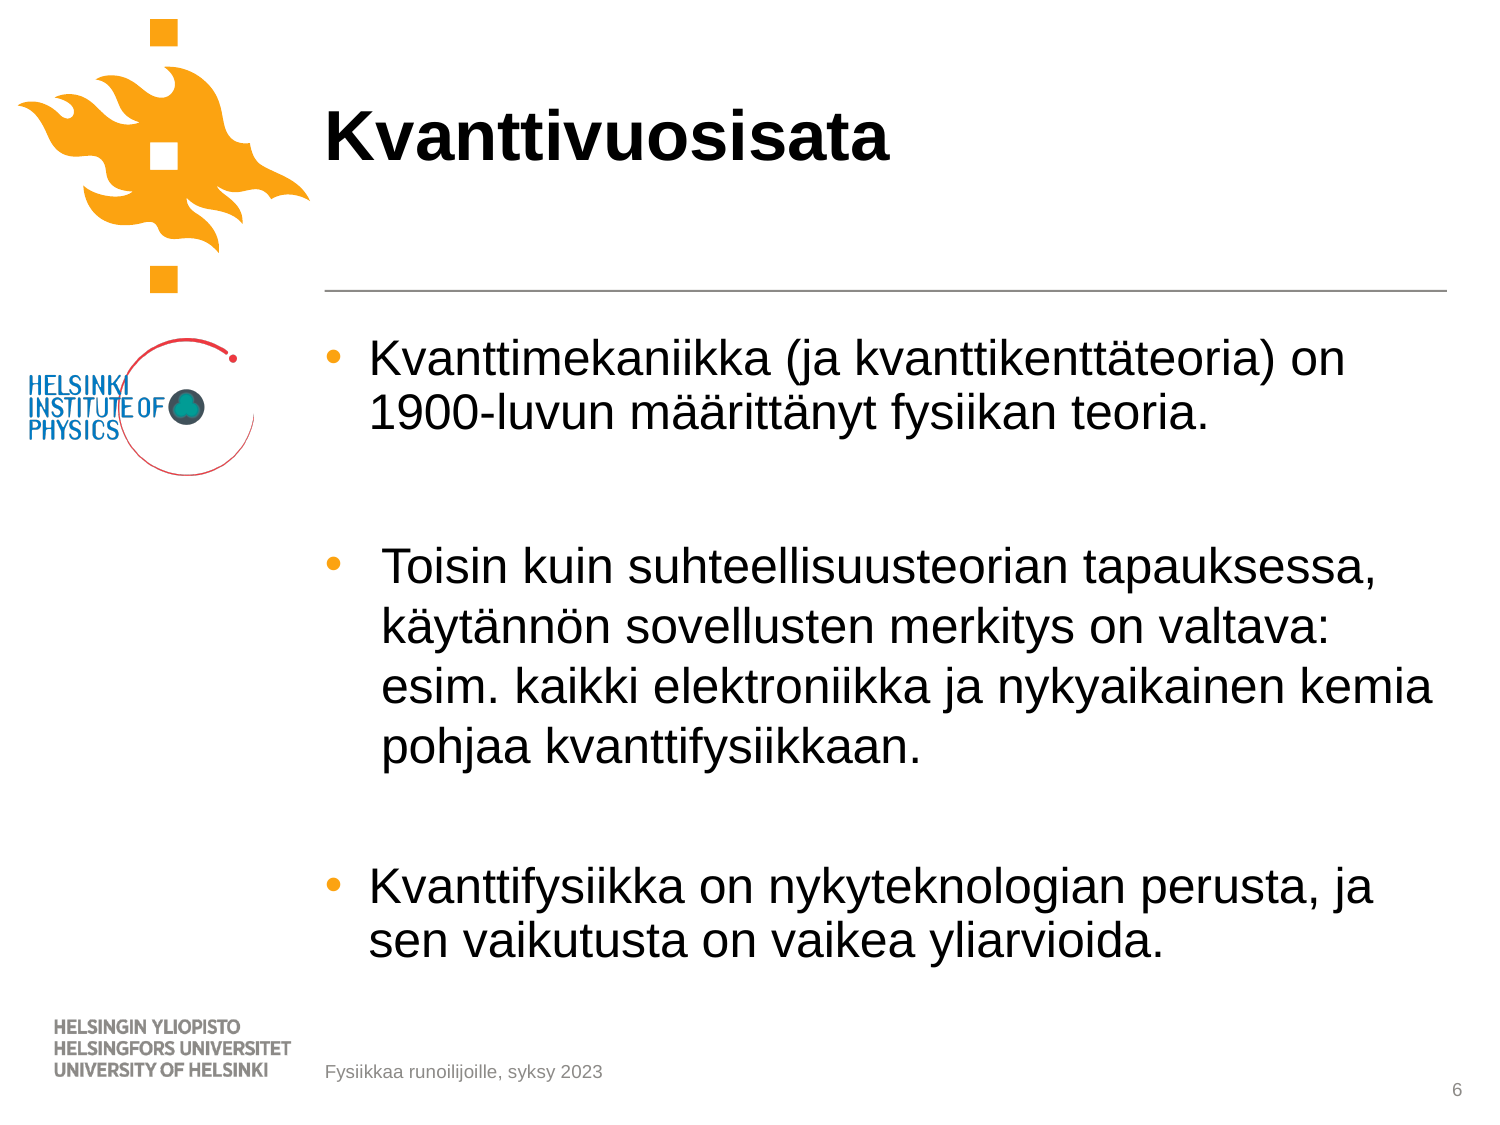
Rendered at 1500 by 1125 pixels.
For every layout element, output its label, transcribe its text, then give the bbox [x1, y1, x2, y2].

title Kvanttivuosisata [324, 90, 1447, 279]
list Kvanttimekaniikka (ja kvanttikenttäteoria) on 1900-luvun määrittänyt fysiikan teoria. Toisin kuin suhteellisuusteorian tapauksessa, käytännön sovellusten merkitys on valtava: esim. kaikki elektroniikka ja nykyaikainen kemia pohjaa kvanttifysiikkaan. Kvanttifysiikka on nykyteknologian perusta, ja sen vaikutusta on vaikea yliarvioida. [324, 332, 1447, 994]
footer Fysiikkaa runoilijoille, syksy 2023 [324, 1058, 1069, 1083]
slide_number 6 [1149, 1025, 1463, 1100]
picture [53, 1017, 292, 1079]
